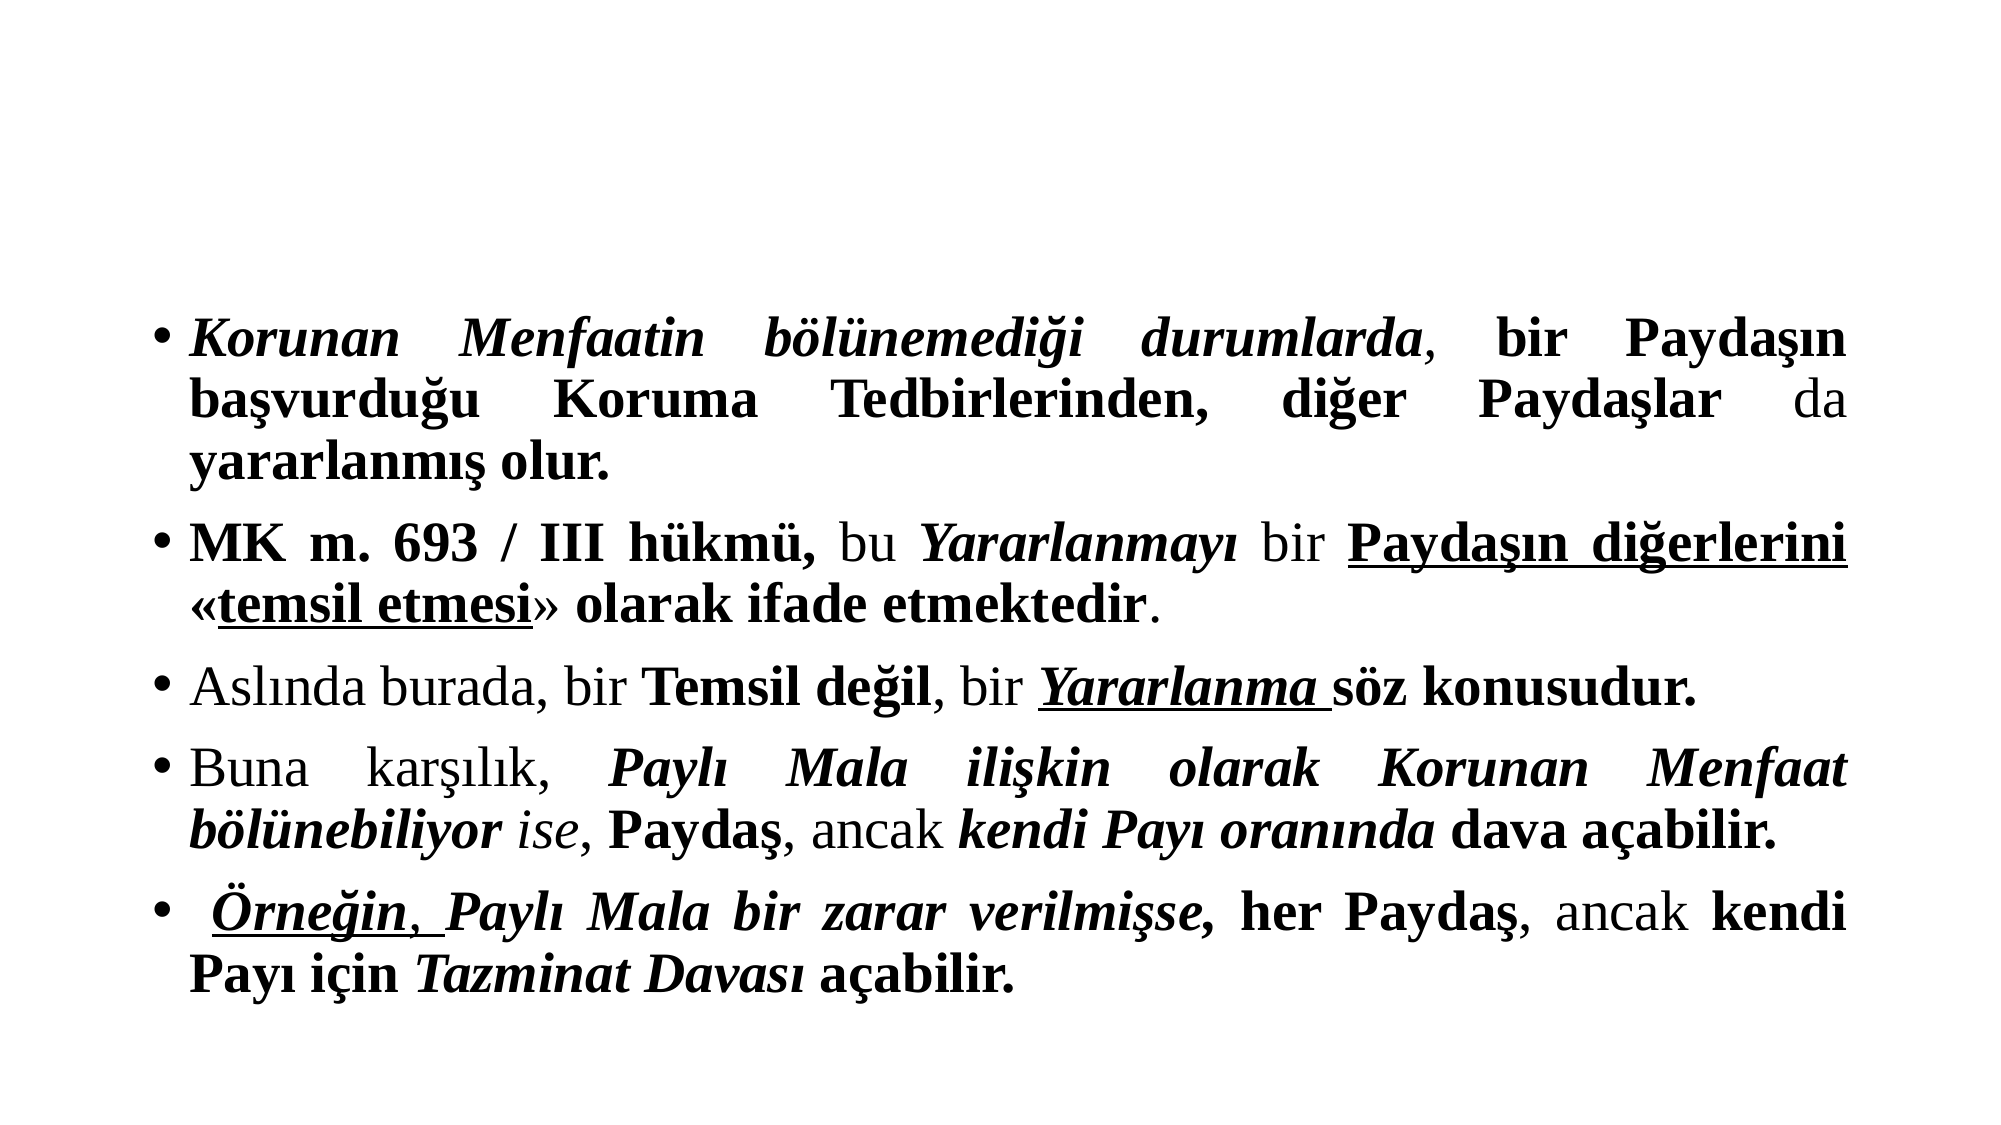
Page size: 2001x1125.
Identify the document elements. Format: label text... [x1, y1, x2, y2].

list Korunan Menfaatin bölünemediği durumlarda, bir Paydaşın başvurduğu Koruma Tedbirlerinden, diğer Paydaşlar da yararlanmış olur. MK m. 693 / III hükmü, bu Yararlanmayı bir Paydaşın diğerlerini «temsil etmesi» olarak ifade etmektedir. Aslında burada, bir Temsil değil, bir Yararlanma söz konusudur. Buna karşılık, Paylı Mala ilişkin olarak Korunan Menfaat bölünebiliyor ise, Paydaş, ancak kendi Payı oranında dava açabilir. Örneğin, Paylı Mala bir zarar verilmişse, her Paydaş, ancak kendi Payı için Tazminat Davası açabilir. [137, 299, 1863, 1014]
